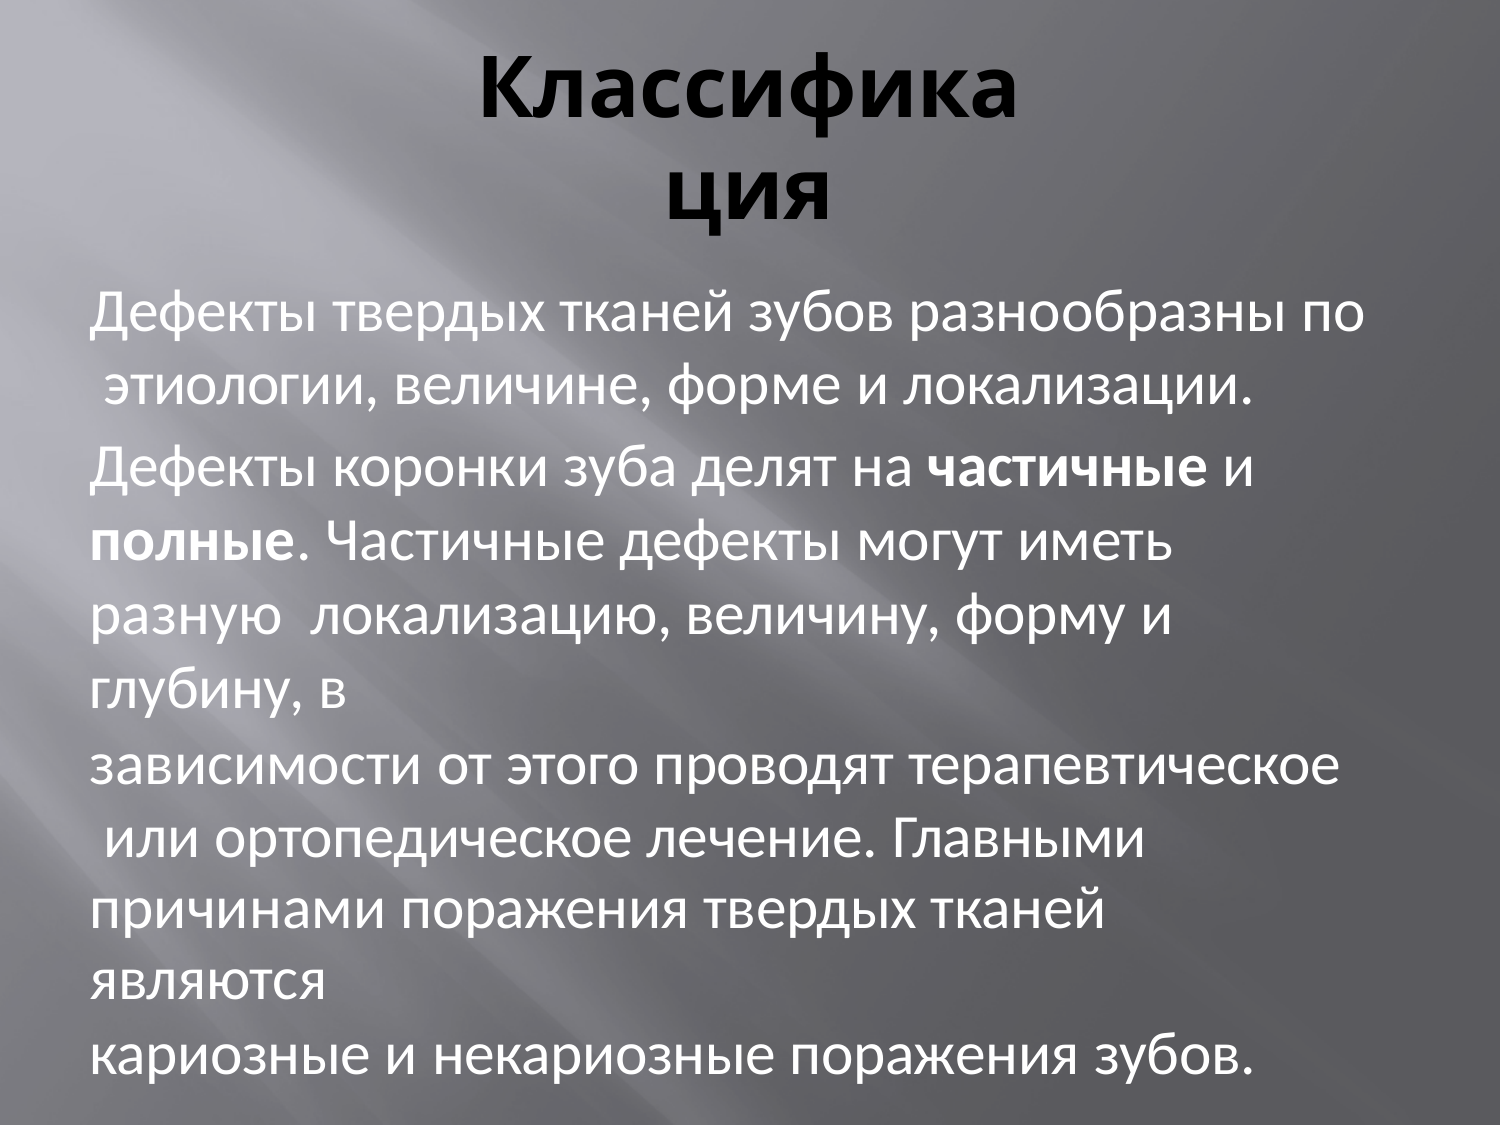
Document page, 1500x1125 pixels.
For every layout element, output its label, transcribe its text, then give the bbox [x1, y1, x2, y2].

title Классификация [447, 29, 1049, 237]
text_box Дефекты твердых тканей зубов разнообразны по этиологии, величине, форме и локализации. Дефекты коронки зуба делят на частичные и полные. Частичные дефекты могут иметь разную локализацию, величину, форму и глубину, в зависимости от этого проводят терапевтическое или ортопедическое лечение. Главными причинами поражения твердых тканей являются кариозные и некариозные поражения зубов. [87, 265, 1379, 1087]
